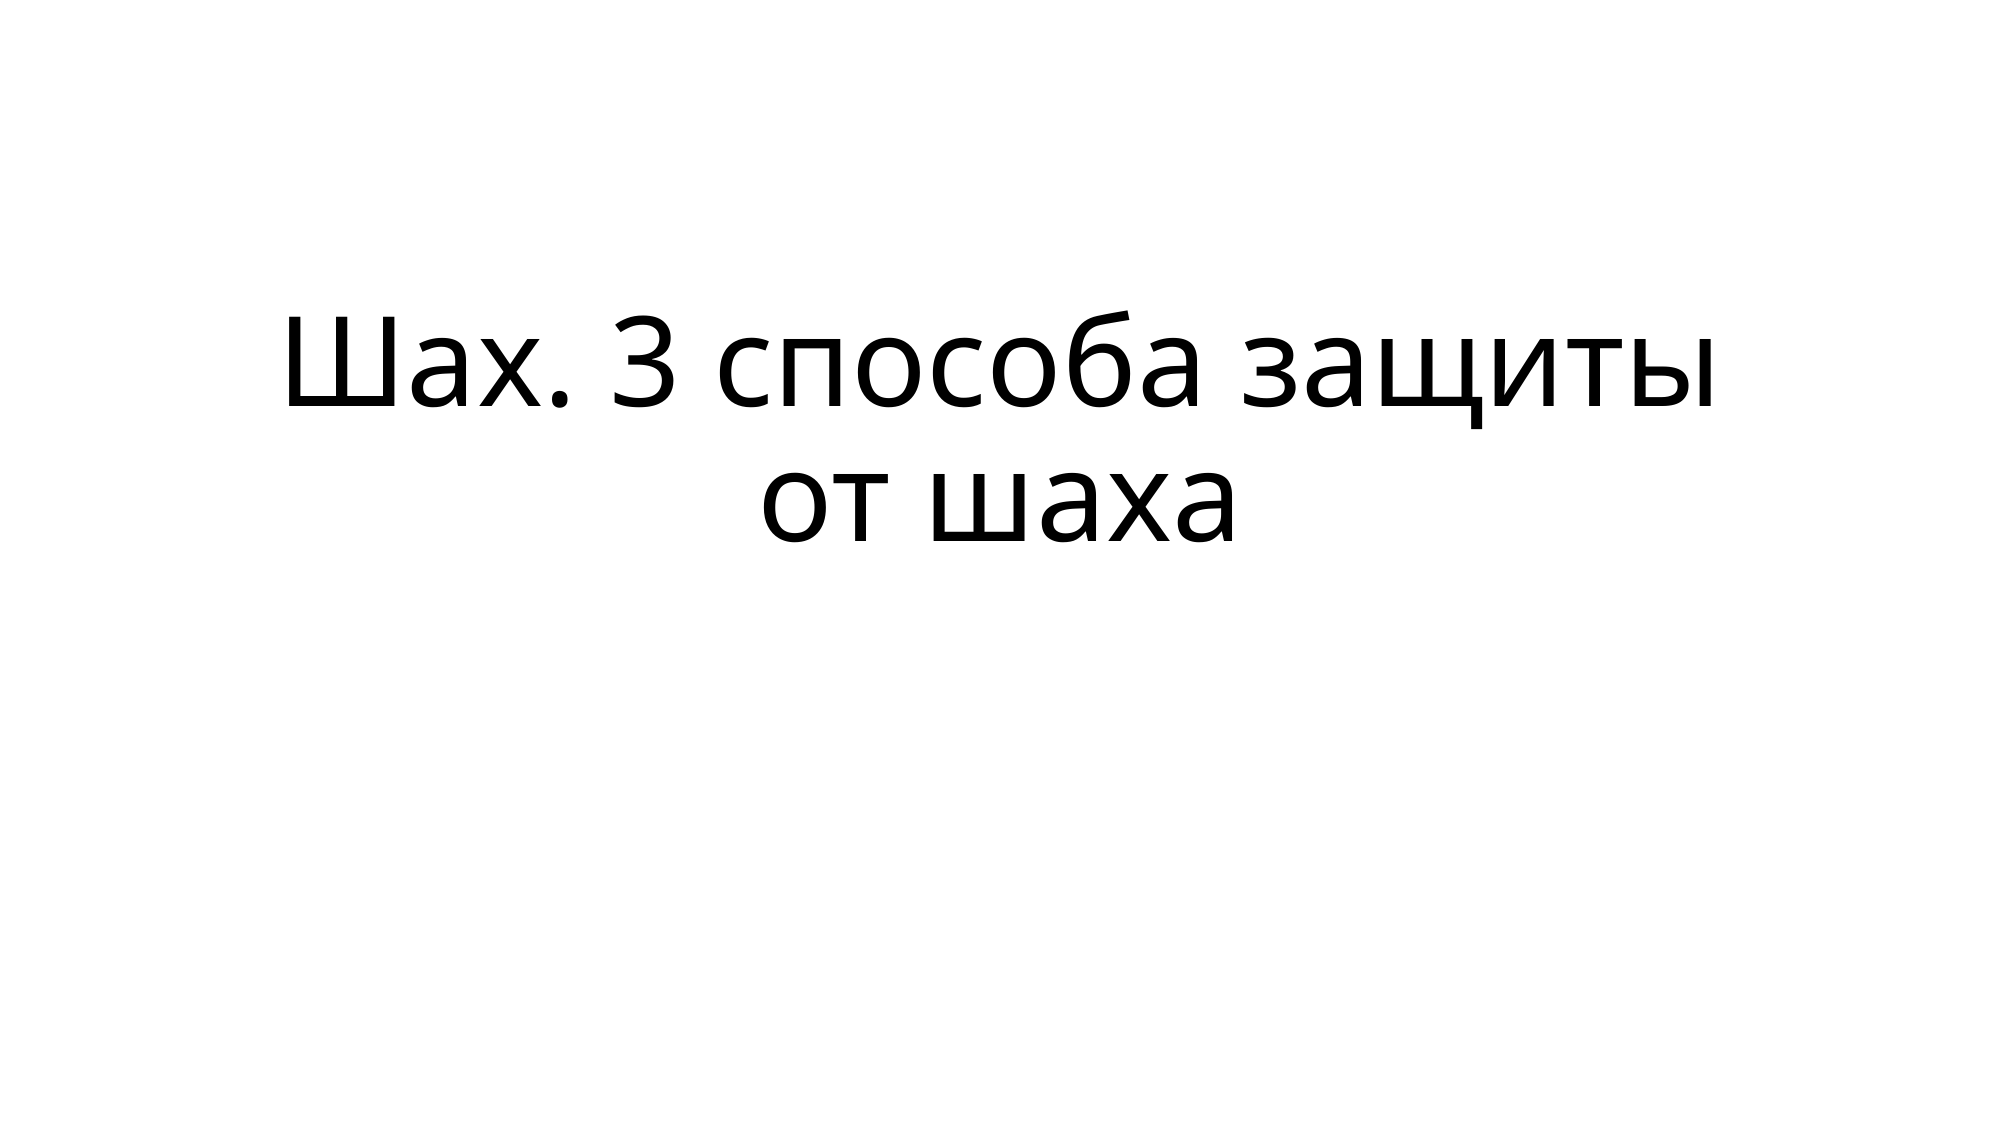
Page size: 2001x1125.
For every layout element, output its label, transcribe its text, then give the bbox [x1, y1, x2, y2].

title Шах. 3 способа защиты от шаха [249, 184, 1750, 576]
